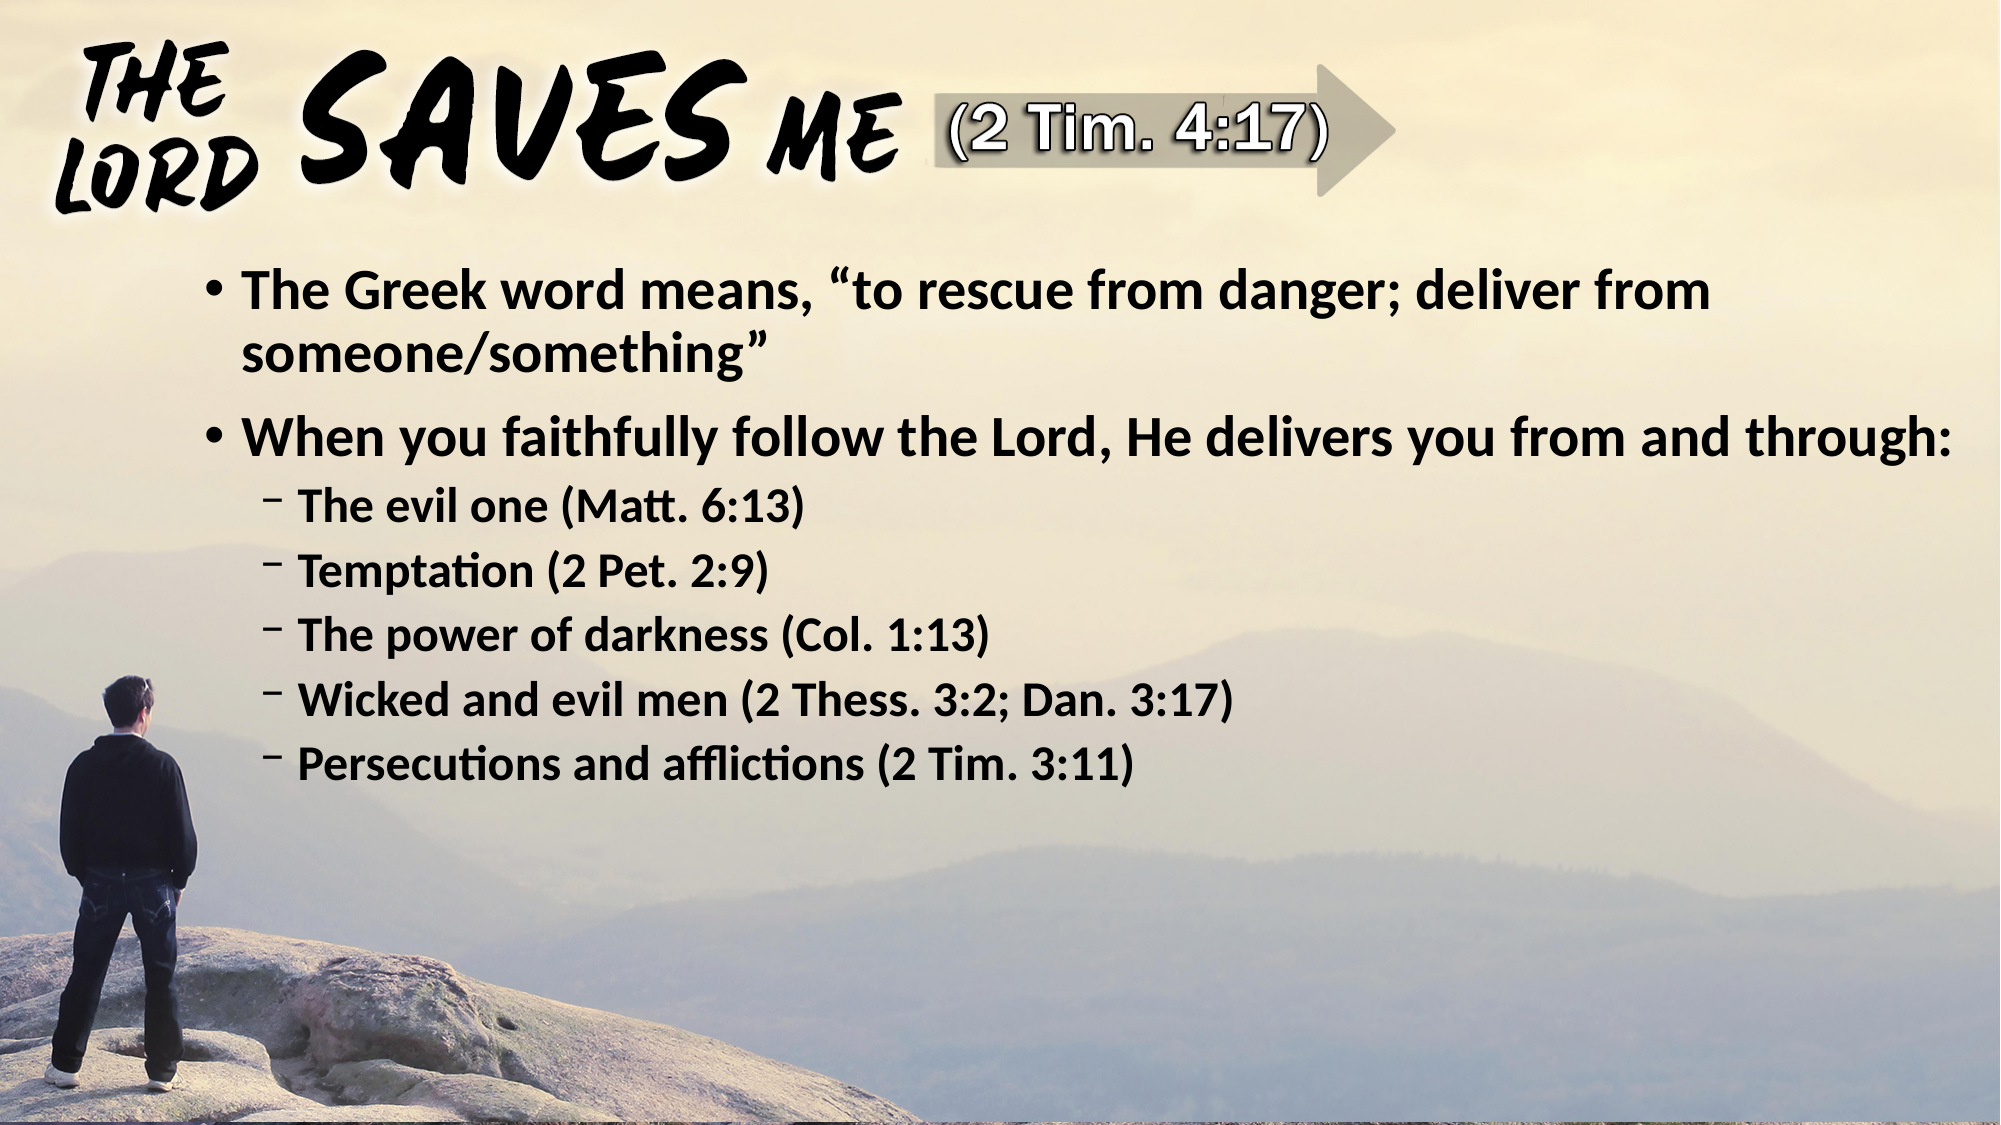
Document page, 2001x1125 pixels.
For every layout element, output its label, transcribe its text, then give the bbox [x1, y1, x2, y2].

picture [0, 0, 2000, 1125]
list The Greek word means, “to rescue from danger; deliver from someone/something” When you faithfully follow the Lord, He delivers you from and through: The evil one (Matt. 6:13) Temptation (2 Pet. 2:9) The power of darkness (Col. 1:13) Wicked and evil men (2 Thess. 3:2; Dan. 3:17) Persecutions and afflictions (2 Tim. 3:11) [189, 252, 1979, 1125]
